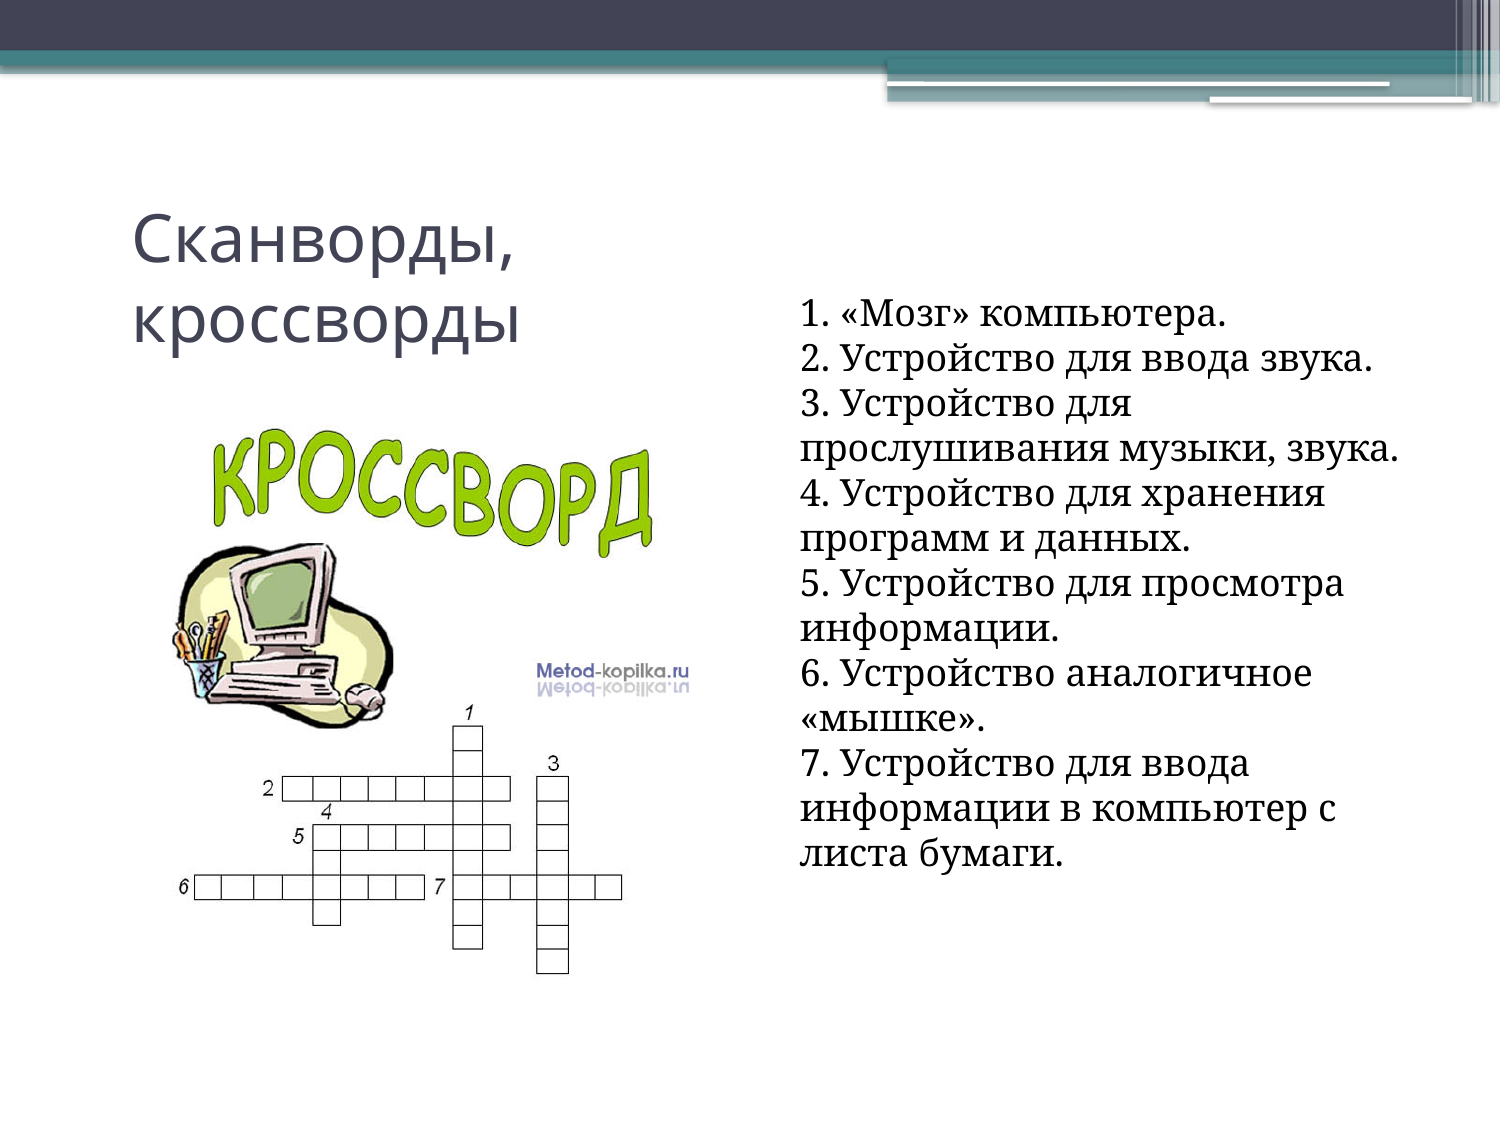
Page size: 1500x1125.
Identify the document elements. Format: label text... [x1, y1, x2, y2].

title Сканворды, кроссворды [117, 187, 832, 364]
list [126, 409, 706, 985]
text_box 1. «Мозг» компьютера. 2. Устройство для ввода звука. 3. Устройство для прослушивания музыки, звука. 4. Устройство для хранения программ и данных. 5. Устройство для просмотра информации. 6. Устройство аналогичное «мышке». 7. Устройство для ввода информации в компьютер с листа бумаги. [785, 281, 1430, 881]
